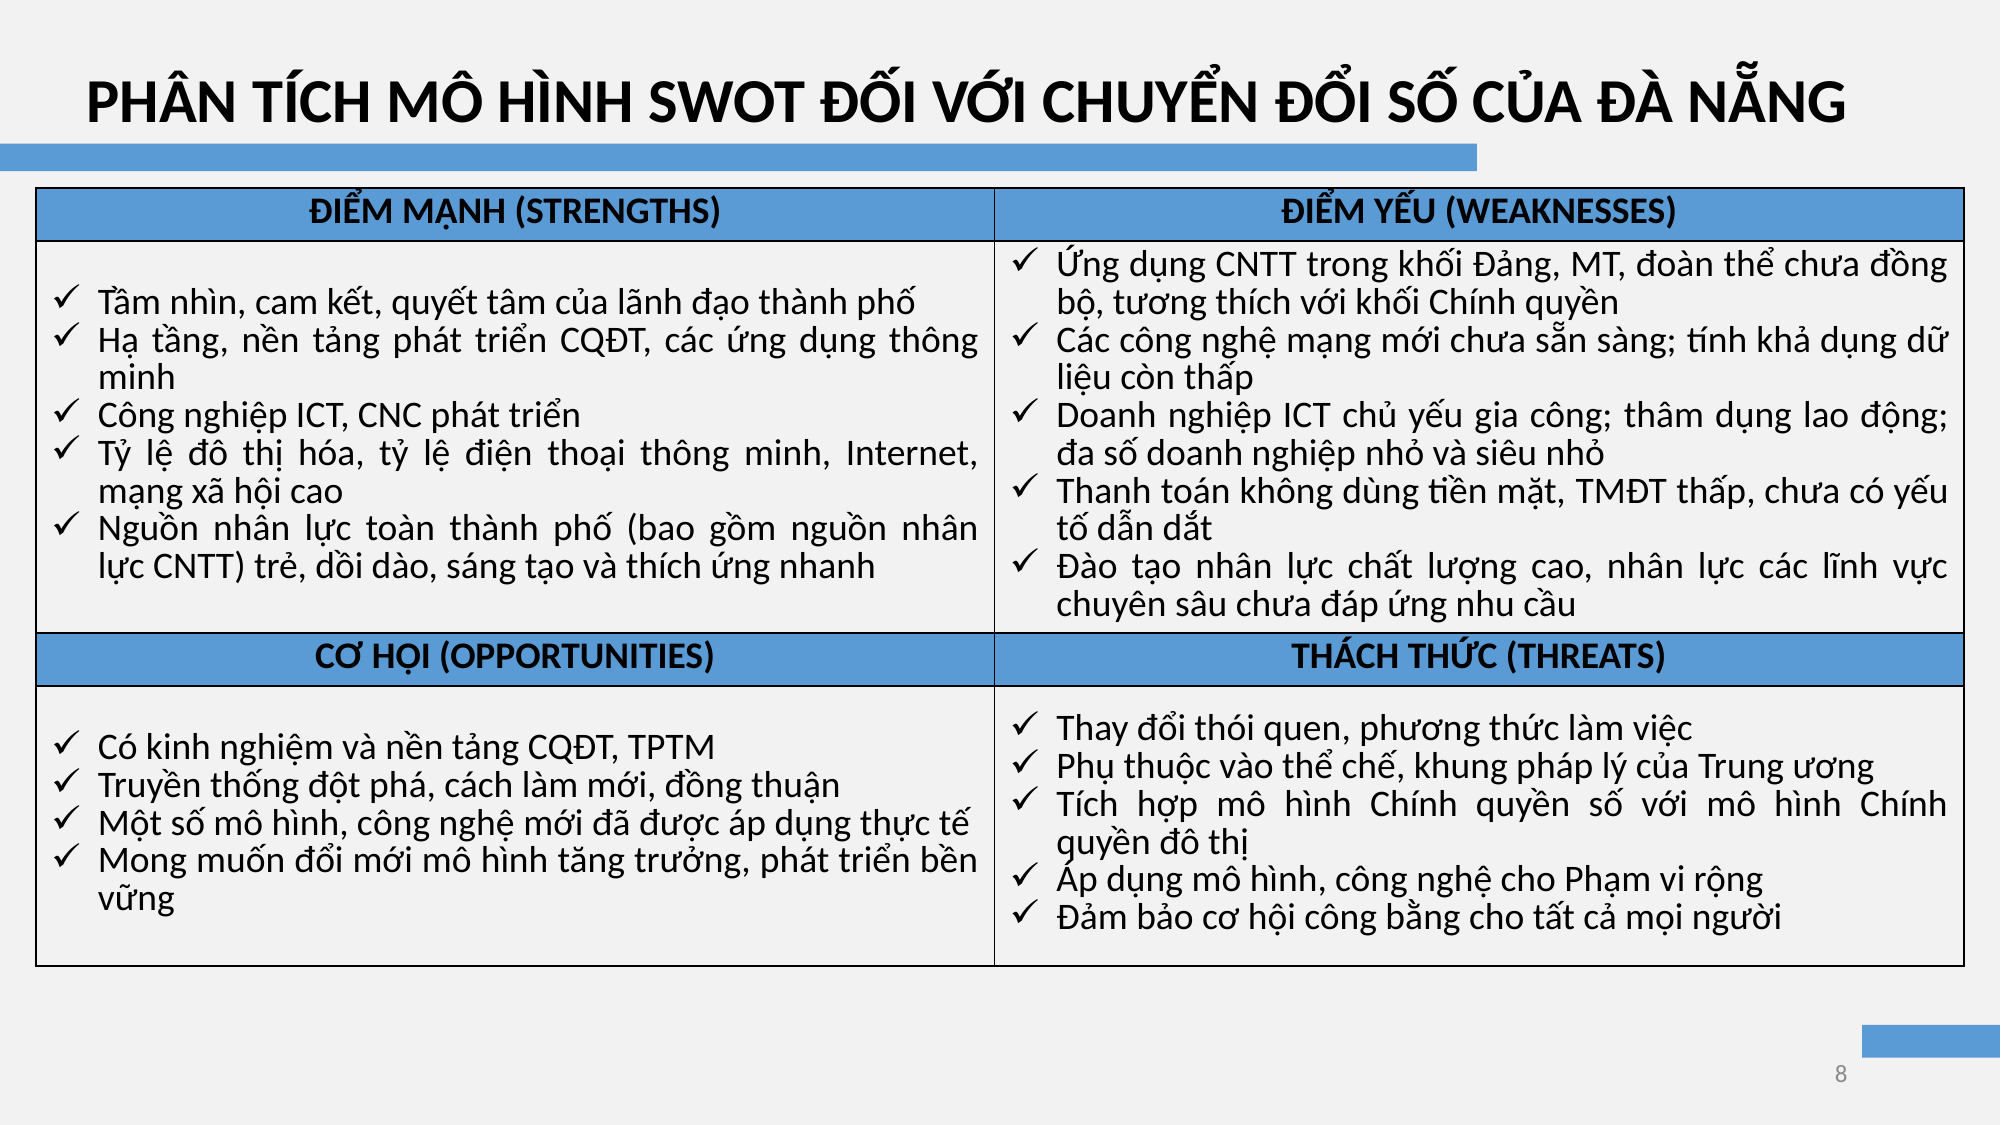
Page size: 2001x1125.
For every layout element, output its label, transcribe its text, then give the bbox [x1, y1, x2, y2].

table_cell Ứng dụng CNTT trong khối Đảng, MT, đoàn thể chưa đồng bộ, tương thích với khối Chính quyền Các công nghệ mạng mới chưa sẵn sàng; tính khả dụng dữ liệu còn thấp Doanh nghiệp ICT chủ yếu gia công; thâm dụng lao động; đa số doanh nghiệp nhỏ và siêu nhỏ Thanh toán không dùng tiền mặt, TMĐT thấp, chưa có yếu tố dẫn dắt Đào tạo nhân lực chất lượng cao, nhân lực các lĩnh vực chuyên sâu chưa đáp ứng nhu cầu [995, 242, 1963, 632]
table_cell Thay đổi thói quen, phương thức làm việc Phụ thuộc vào thể chế, khung pháp lý của Trung ương Tích hợp mô hình Chính quyền số với mô hình Chính quyền đô thị Áp dụng mô hình, công nghệ cho Phạm vi rộng Đảm bảo cơ hội công bằng cho tất cả mọi người [995, 687, 1963, 965]
table_cell CƠ HỘI (OPPORTUNITIES) [37, 634, 994, 685]
table_header ĐIỂM YẾU (WEAKNESSES) [995, 189, 1963, 240]
table_header ĐIỂM MẠNH (STRENGTHS) [37, 189, 994, 240]
table_cell Tầm nhìn, cam kết, quyết tâm của lãnh đạo thành phố Hạ tầng, nền tảng phát triển CQĐT, các ứng dụng thông minh Công nghiệp ICT, CNC phát triển Tỷ lệ đô thị hóa, tỷ lệ điện thoại thông minh, Internet, mạng xã hội cao Nguồn nhân lực toàn thành phố (bao gồm nguồn nhân lực CNTT) trẻ, dồi dào, sáng tạo và thích ứng nhanh [37, 242, 994, 632]
table_cell THÁCH THỨC (THREATS) [995, 634, 1963, 685]
slide_number 8 [1412, 1042, 1863, 1103]
table_cell Có kinh nghiệm và nền tảng CQĐT, TPTM Truyền thống đột phá, cách làm mới, đồng thuận Một số mô hình, công nghệ mới đã được áp dụng thực tế Mong muốn đổi mới mô hình tăng trưởng, phát triển bền vững [37, 687, 994, 965]
text_box PHÂN TÍCH MÔ HÌNH SWOT ĐỐI VỚI CHUYỂN ĐỔI SỐ CỦA ĐÀ NẴNG [71, 52, 1890, 143]
text_box [0, 143, 1478, 172]
